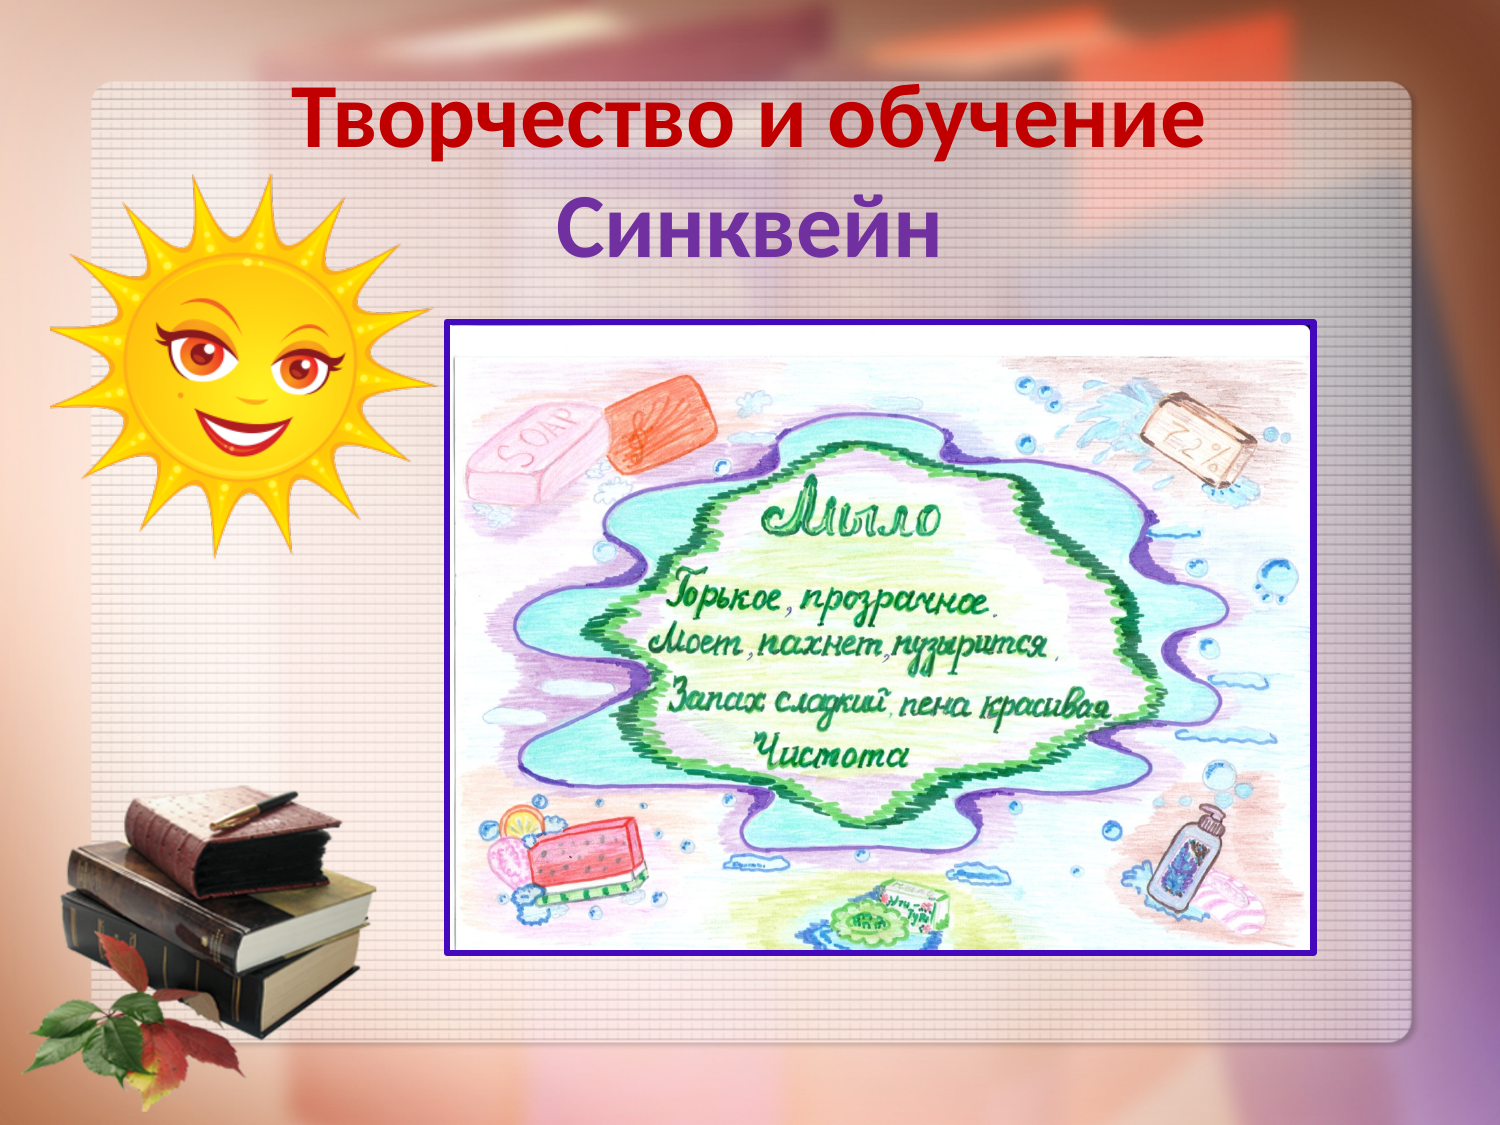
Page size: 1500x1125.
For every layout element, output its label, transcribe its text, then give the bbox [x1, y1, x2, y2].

title Творчество и обучение Синквейн [75, 45, 1425, 288]
picture [0, 0, 1500, 1125]
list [449, 324, 1311, 951]
